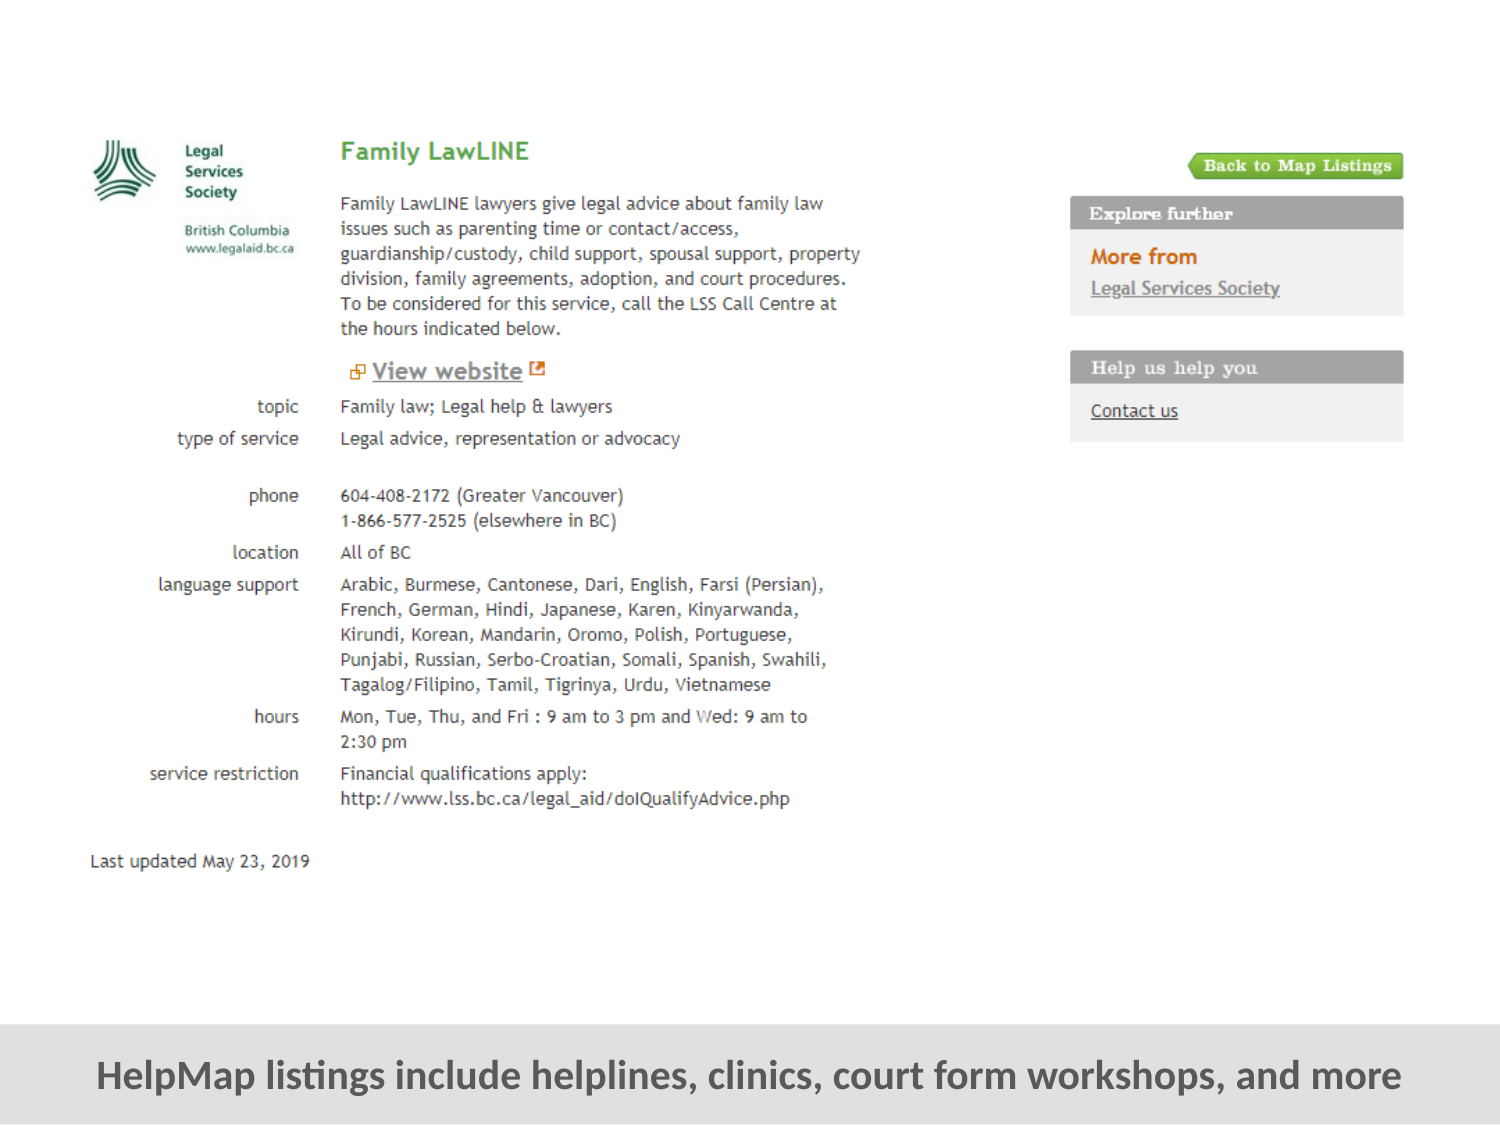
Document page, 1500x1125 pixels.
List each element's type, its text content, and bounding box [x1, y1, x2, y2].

picture [85, 128, 1415, 876]
text_box [0, 1022, 1500, 1125]
footer HelpMap listings include helplines, clinics, court form workshops, and more [24, 1042, 1475, 1103]
